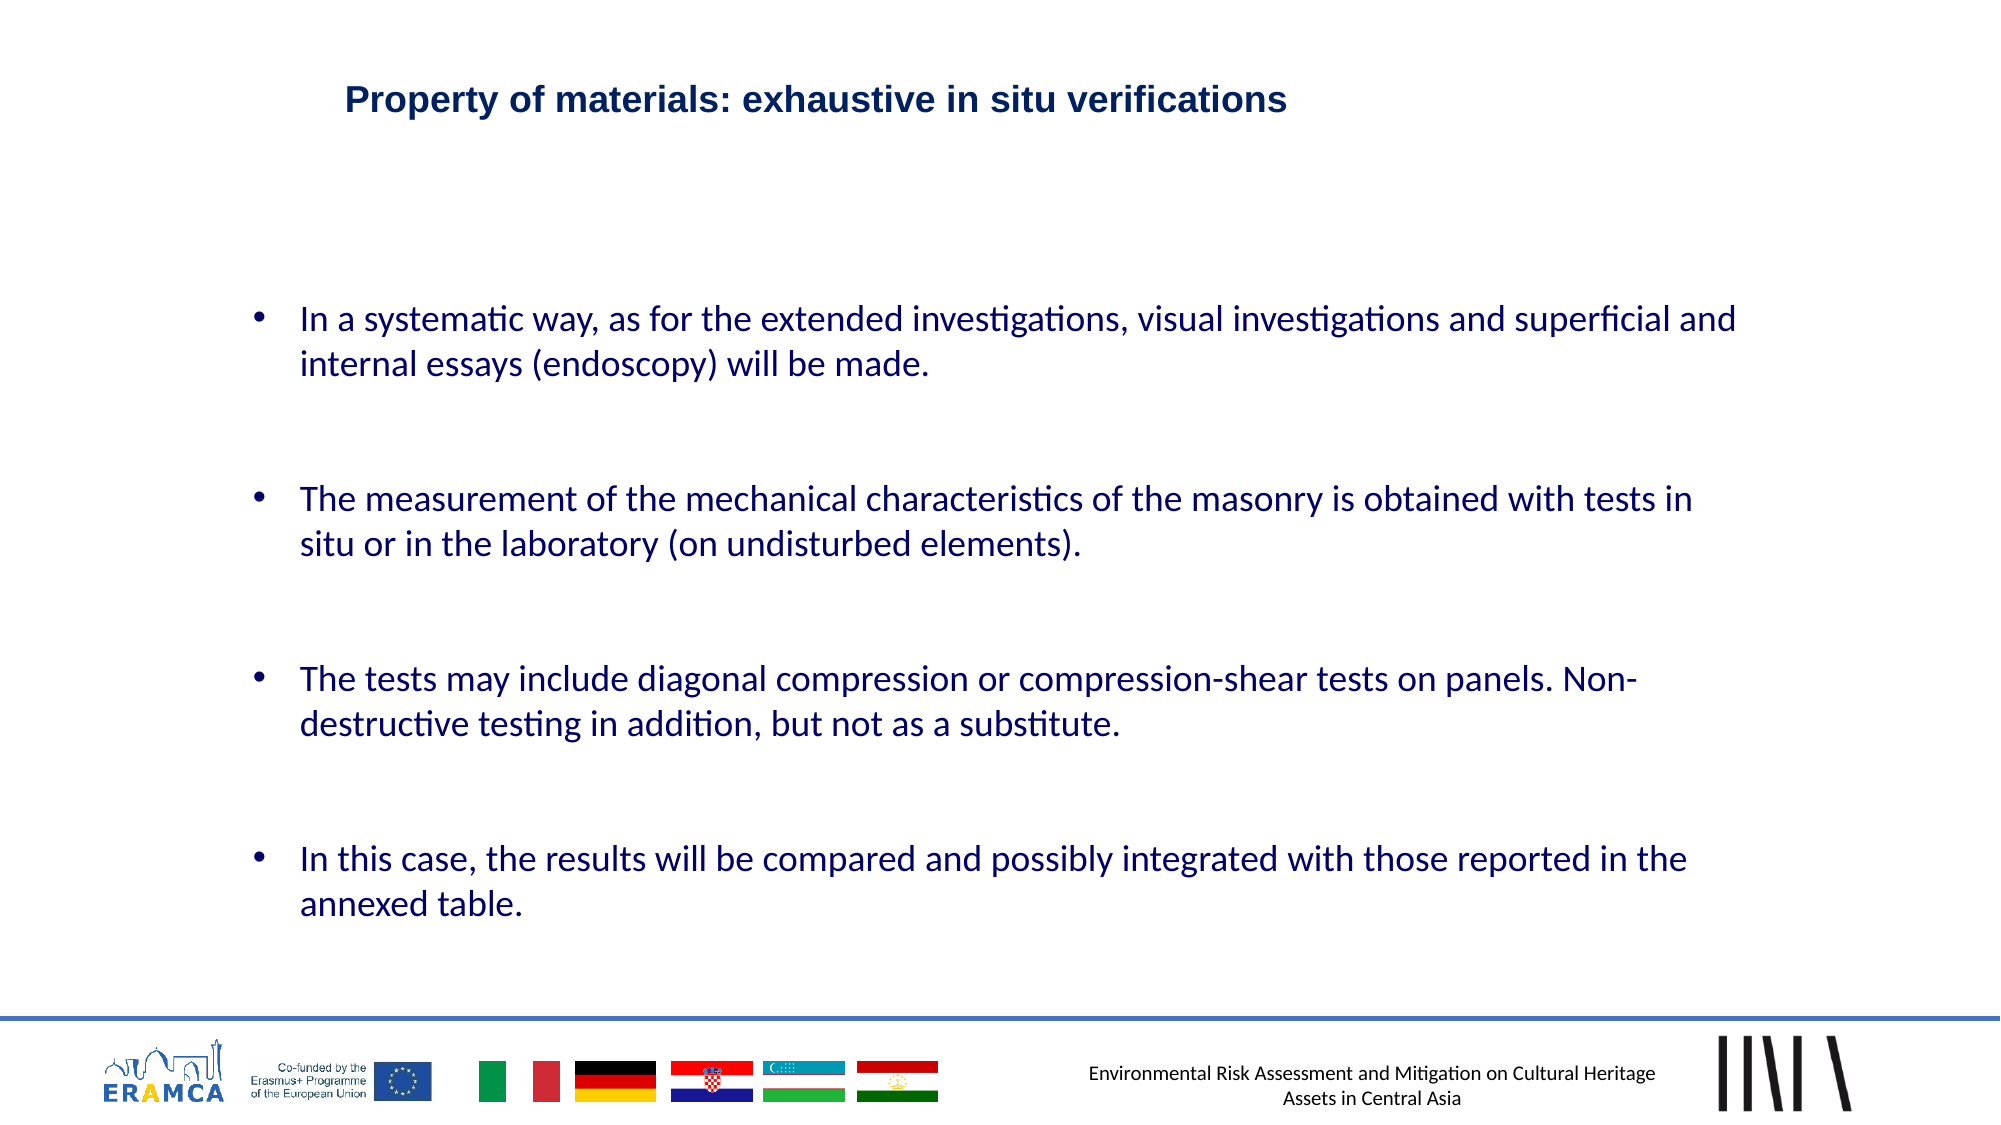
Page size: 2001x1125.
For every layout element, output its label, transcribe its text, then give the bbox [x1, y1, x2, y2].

picture [857, 1061, 938, 1102]
picture [763, 1061, 845, 1102]
picture [1713, 1021, 1863, 1125]
picture [249, 1061, 432, 1102]
picture [575, 1061, 656, 1102]
text_box Property of materials: exhaustive in situ verifications [217, 70, 1416, 170]
text_box In a systematic way, as for the extended investigations, visual investigations and superficial and internal essays (endoscopy) will be made. The measurement of the mechanical characteristics of the masonry is obtained with tests in situ or in the laboratory (on undisturbed elements). The tests may include diagonal compression or compression-shear tests on panels. Non-destructive testing in addition, but not as a substitute. In this case, the results will be compared and possibly integrated with those reported in the annexed table. [238, 287, 1762, 932]
picture [479, 1061, 560, 1102]
picture [104, 1039, 224, 1102]
picture [671, 1061, 753, 1102]
